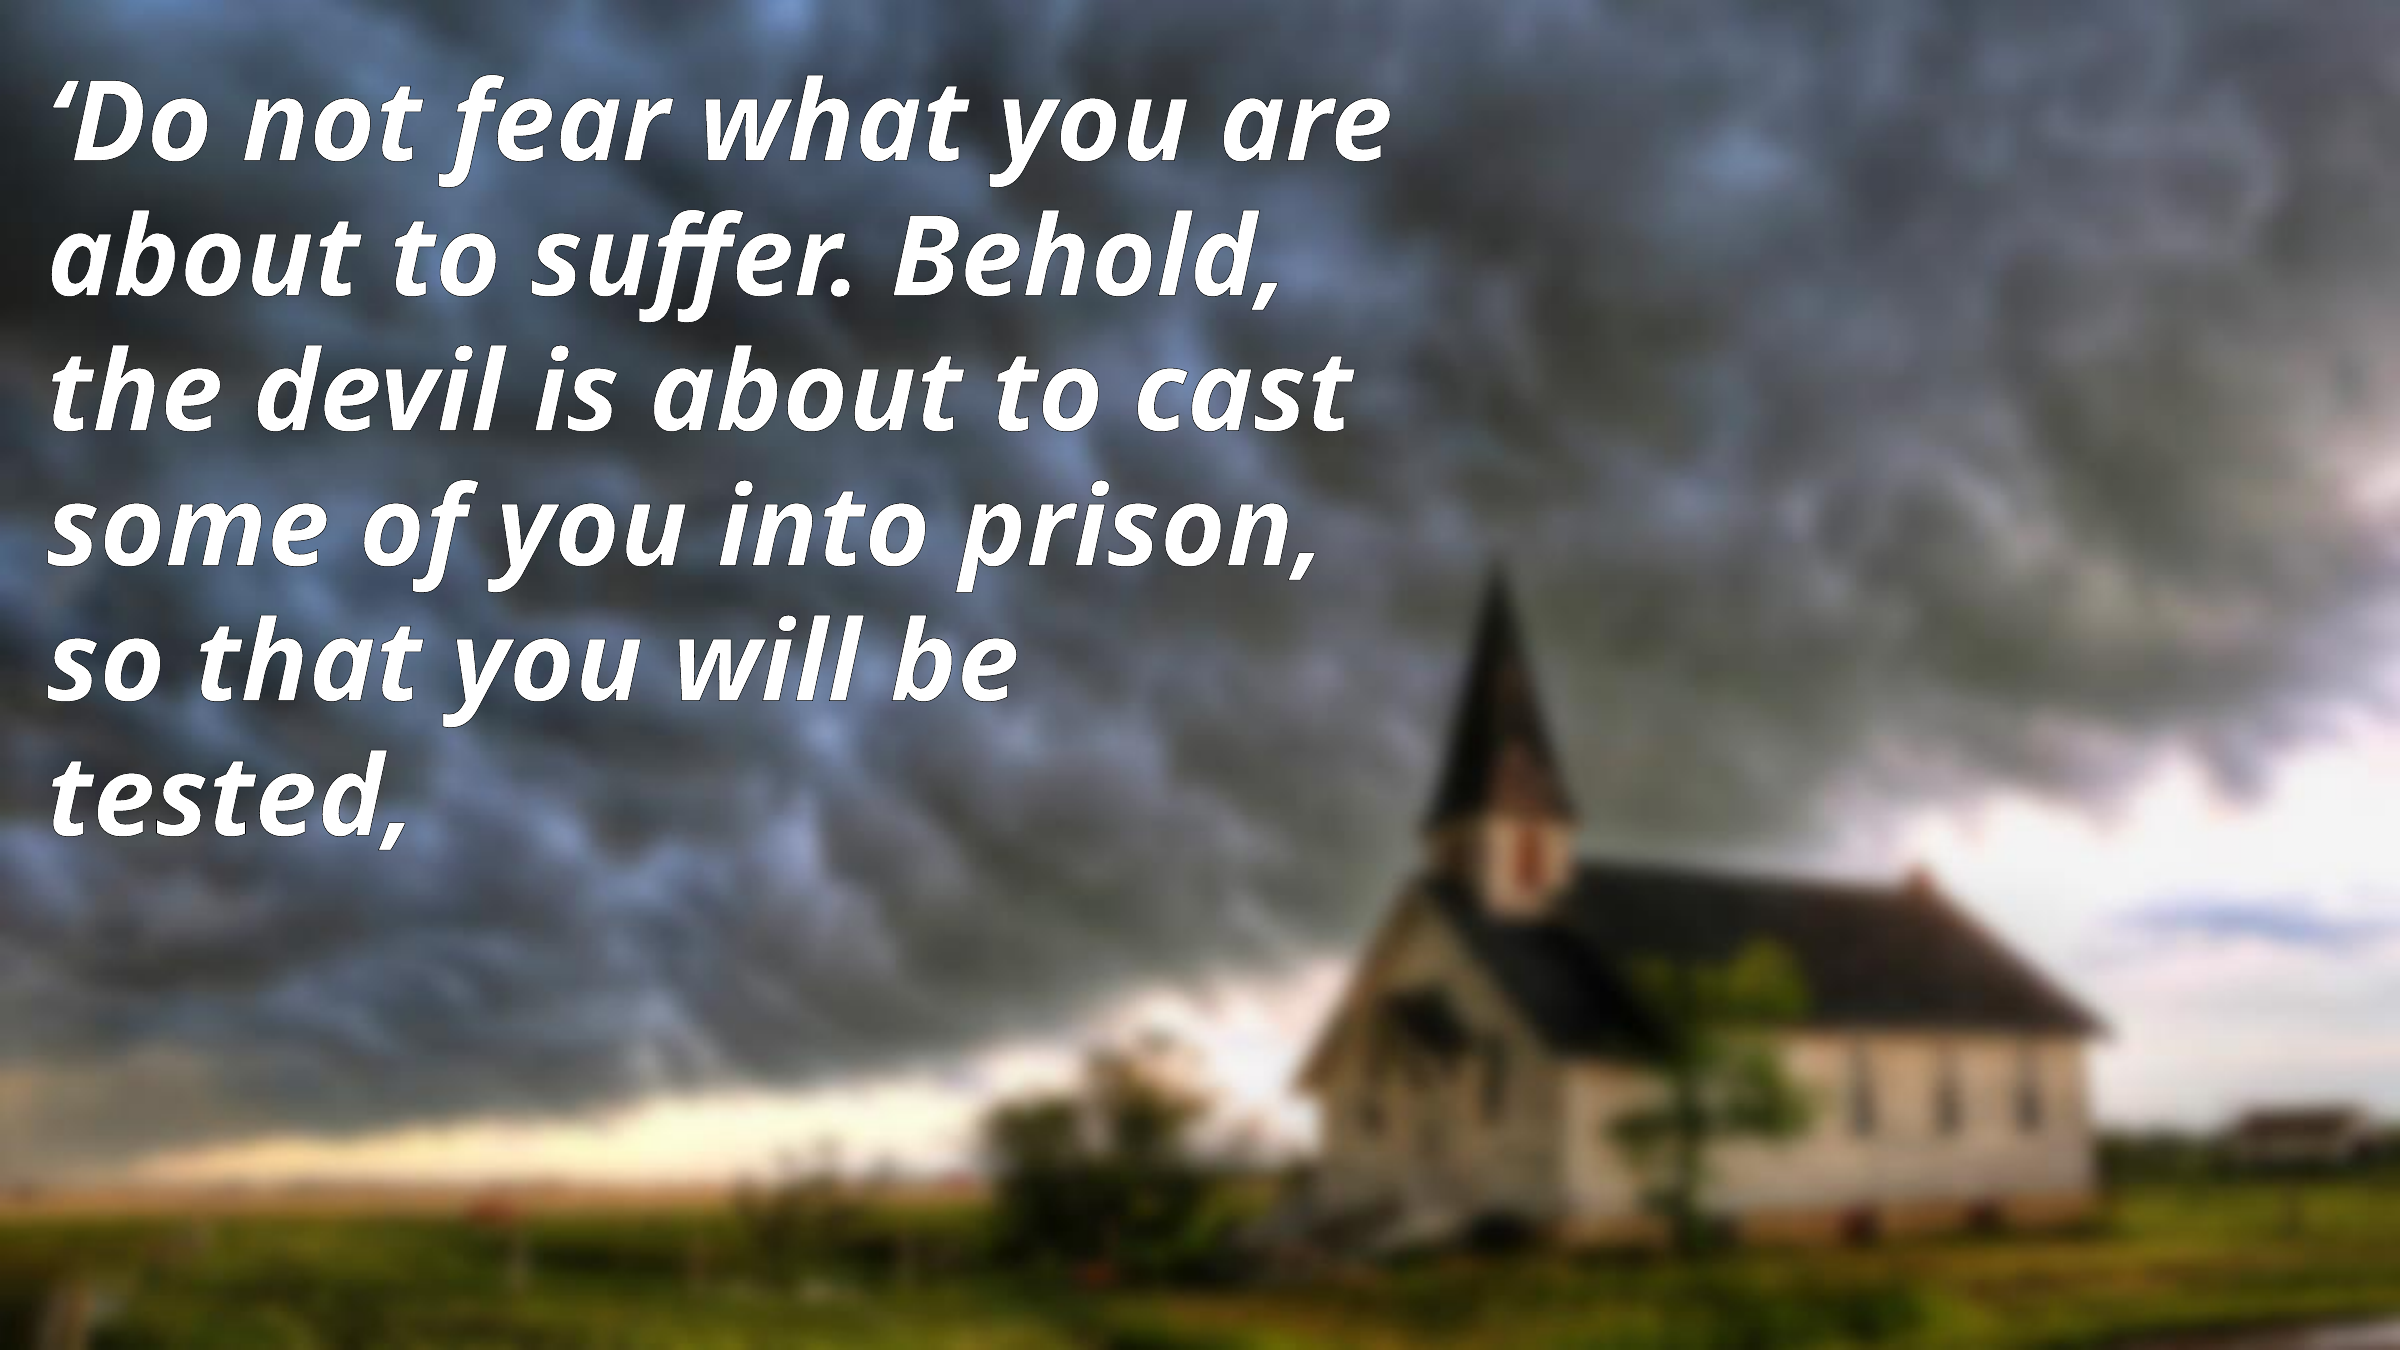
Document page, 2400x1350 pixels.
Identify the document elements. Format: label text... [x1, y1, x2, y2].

picture [0, 0, 2400, 1350]
list ‘Do not fear what you are about to suffer. Behold, the devil is about to cast some of you into prison, so that you will be tested, [24, 37, 1438, 1313]
